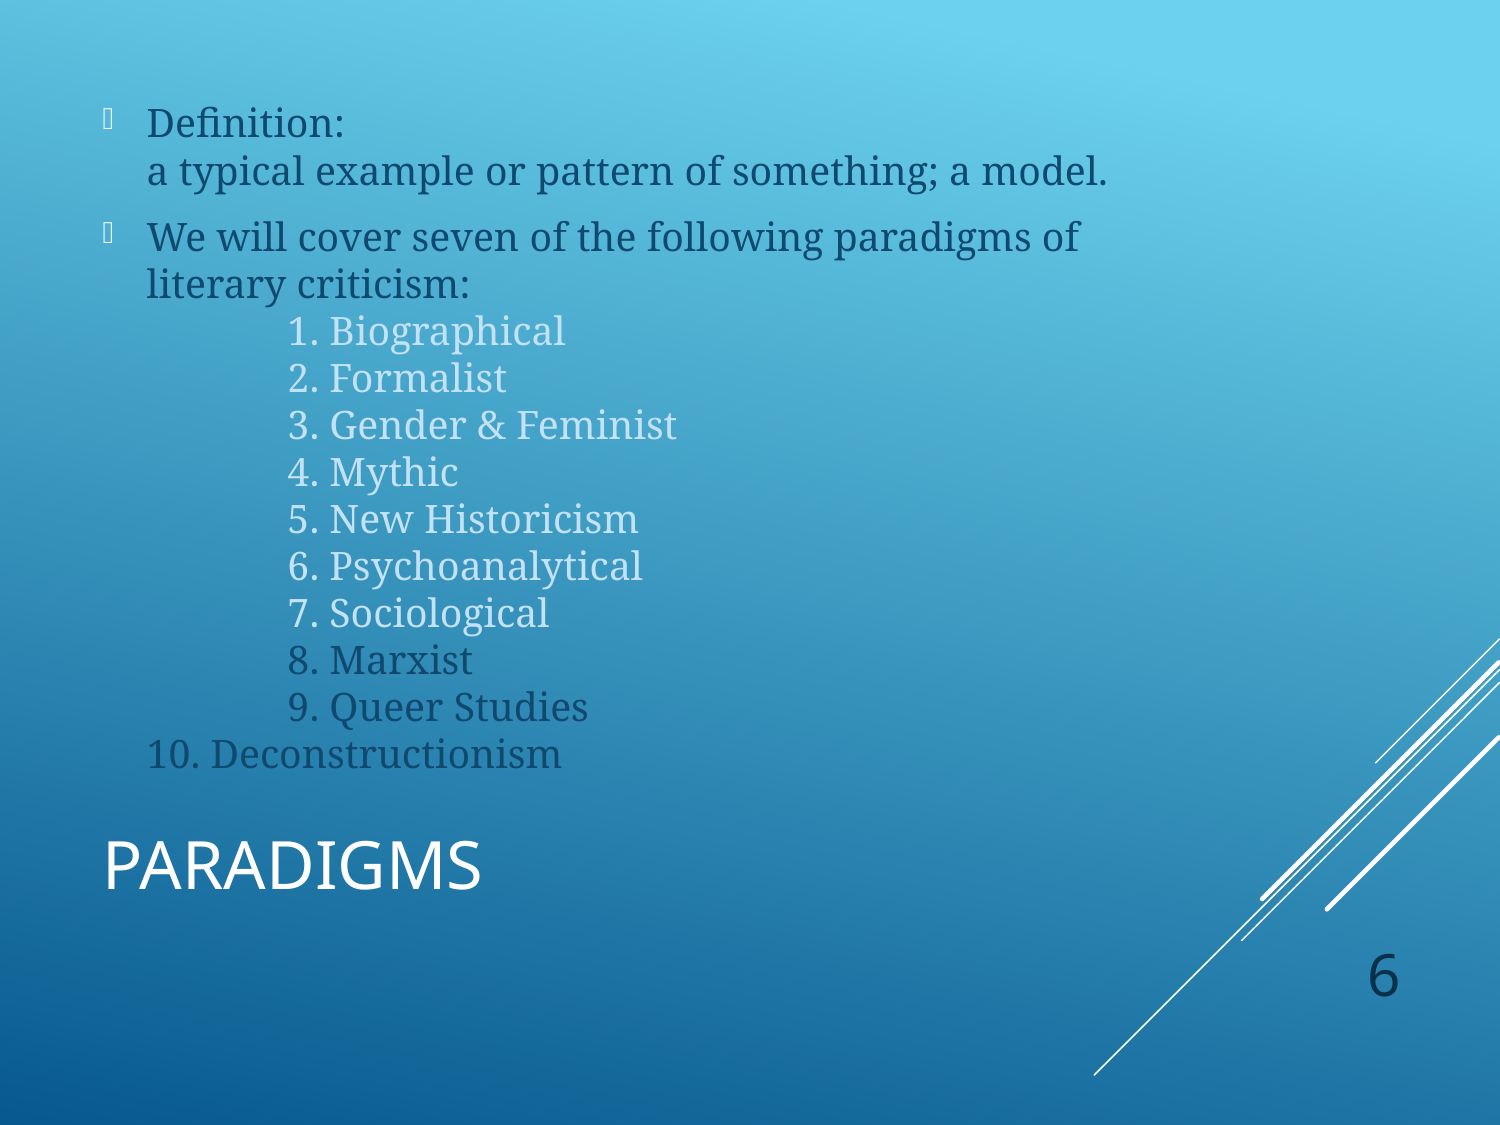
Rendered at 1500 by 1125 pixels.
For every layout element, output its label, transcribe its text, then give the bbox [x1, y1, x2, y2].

title PARADIGMS [87, 788, 1163, 988]
slide_number 6 [1275, 915, 1416, 1025]
list Definition: a typical example or pattern of something; a model. We will cover seven of the following paradigms of literary criticism: 1. Biographical 2. Formalist 3. Gender & Feminist 4. Mythic 5. New Historicism 6. Psychoanalytical 7. Sociological 8. Marxist 9. Queer Studies 10. Deconstructionism [87, 87, 1163, 788]
